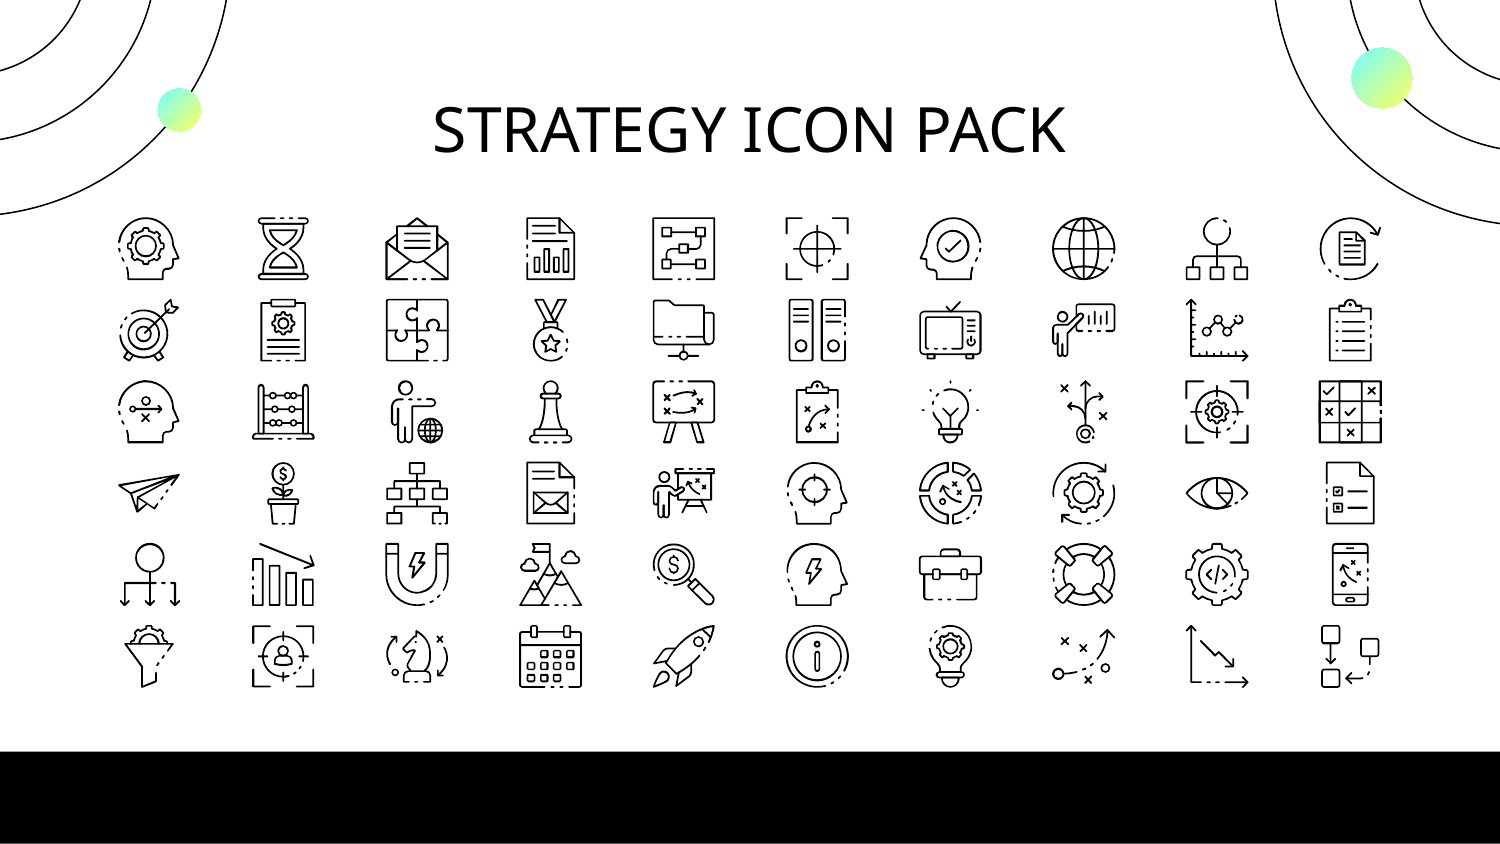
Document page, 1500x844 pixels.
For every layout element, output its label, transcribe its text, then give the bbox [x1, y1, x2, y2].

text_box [267, 461, 300, 525]
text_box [518, 624, 583, 688]
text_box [117, 473, 181, 513]
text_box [257, 216, 310, 281]
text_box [652, 299, 715, 361]
text_box [157, 88, 201, 132]
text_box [1185, 216, 1249, 281]
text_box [378, 629, 456, 683]
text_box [251, 625, 315, 688]
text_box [385, 298, 449, 362]
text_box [251, 383, 315, 440]
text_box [1185, 624, 1249, 688]
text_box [518, 542, 583, 607]
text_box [919, 300, 982, 360]
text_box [650, 543, 716, 606]
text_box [1050, 461, 1118, 525]
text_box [1328, 298, 1372, 362]
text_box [526, 216, 576, 281]
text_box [1051, 303, 1116, 358]
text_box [123, 624, 175, 688]
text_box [1325, 461, 1375, 525]
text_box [652, 467, 715, 519]
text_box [259, 298, 307, 362]
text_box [918, 548, 983, 601]
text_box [1185, 380, 1249, 444]
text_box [795, 380, 839, 444]
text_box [652, 216, 716, 281]
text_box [918, 461, 983, 525]
text_box [1351, 47, 1413, 109]
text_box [919, 216, 982, 281]
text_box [652, 624, 715, 688]
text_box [1051, 542, 1118, 607]
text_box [390, 380, 444, 444]
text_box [652, 380, 716, 444]
title STRATEGY ICON PACK [210, 88, 1290, 167]
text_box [921, 380, 980, 444]
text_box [785, 216, 850, 281]
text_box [928, 624, 973, 689]
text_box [1060, 380, 1108, 444]
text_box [1051, 628, 1116, 684]
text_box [386, 461, 449, 525]
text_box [1331, 542, 1369, 607]
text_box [526, 461, 576, 525]
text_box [532, 298, 569, 362]
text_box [119, 542, 181, 607]
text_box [1185, 476, 1249, 510]
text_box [119, 298, 180, 362]
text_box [117, 216, 181, 281]
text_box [786, 461, 849, 525]
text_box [782, 624, 852, 688]
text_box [1320, 624, 1380, 688]
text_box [251, 542, 315, 607]
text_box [1051, 216, 1116, 281]
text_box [528, 380, 573, 444]
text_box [788, 298, 847, 362]
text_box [1314, 217, 1382, 281]
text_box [385, 542, 449, 607]
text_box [785, 542, 849, 607]
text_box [1185, 542, 1249, 607]
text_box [1185, 298, 1249, 362]
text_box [117, 379, 181, 444]
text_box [1318, 380, 1383, 444]
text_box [385, 216, 449, 281]
